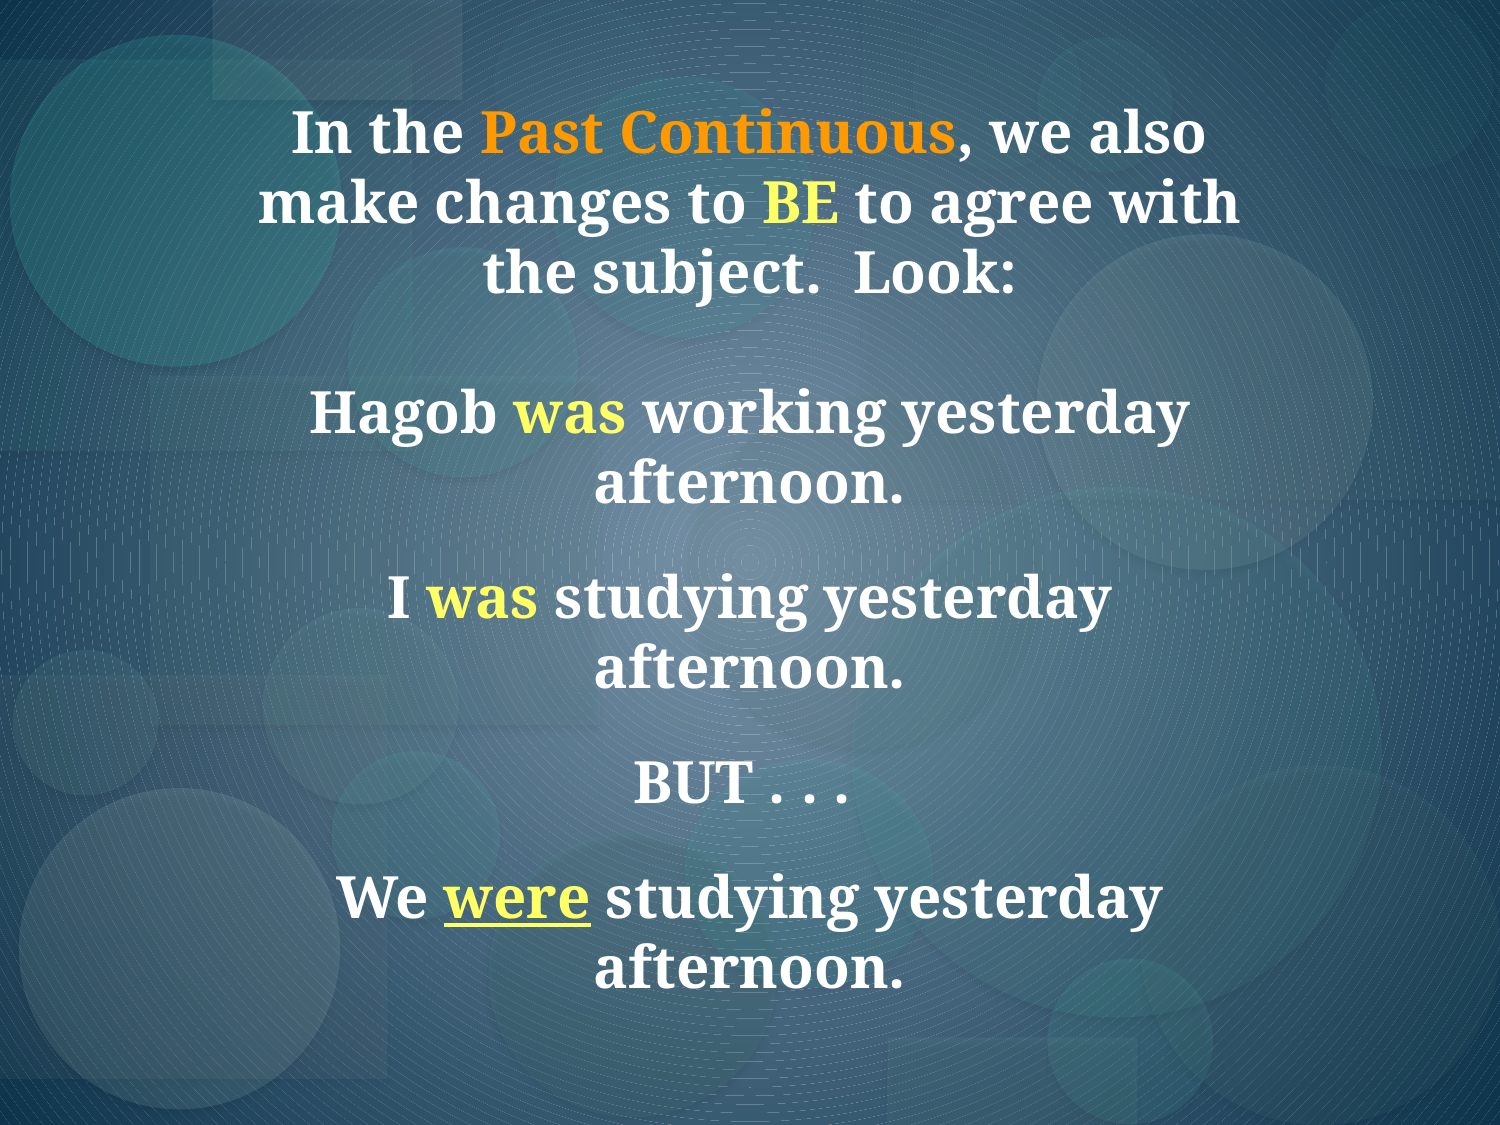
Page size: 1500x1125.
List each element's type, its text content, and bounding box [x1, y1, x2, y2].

text_box In the Past Continuous, we also make changes to BE to agree with the subject. Look: Hagob was working yesterday afternoon. I was studying yesterday afternoon. BUT . . . We were studying yesterday afternoon. [224, 87, 1275, 1008]
